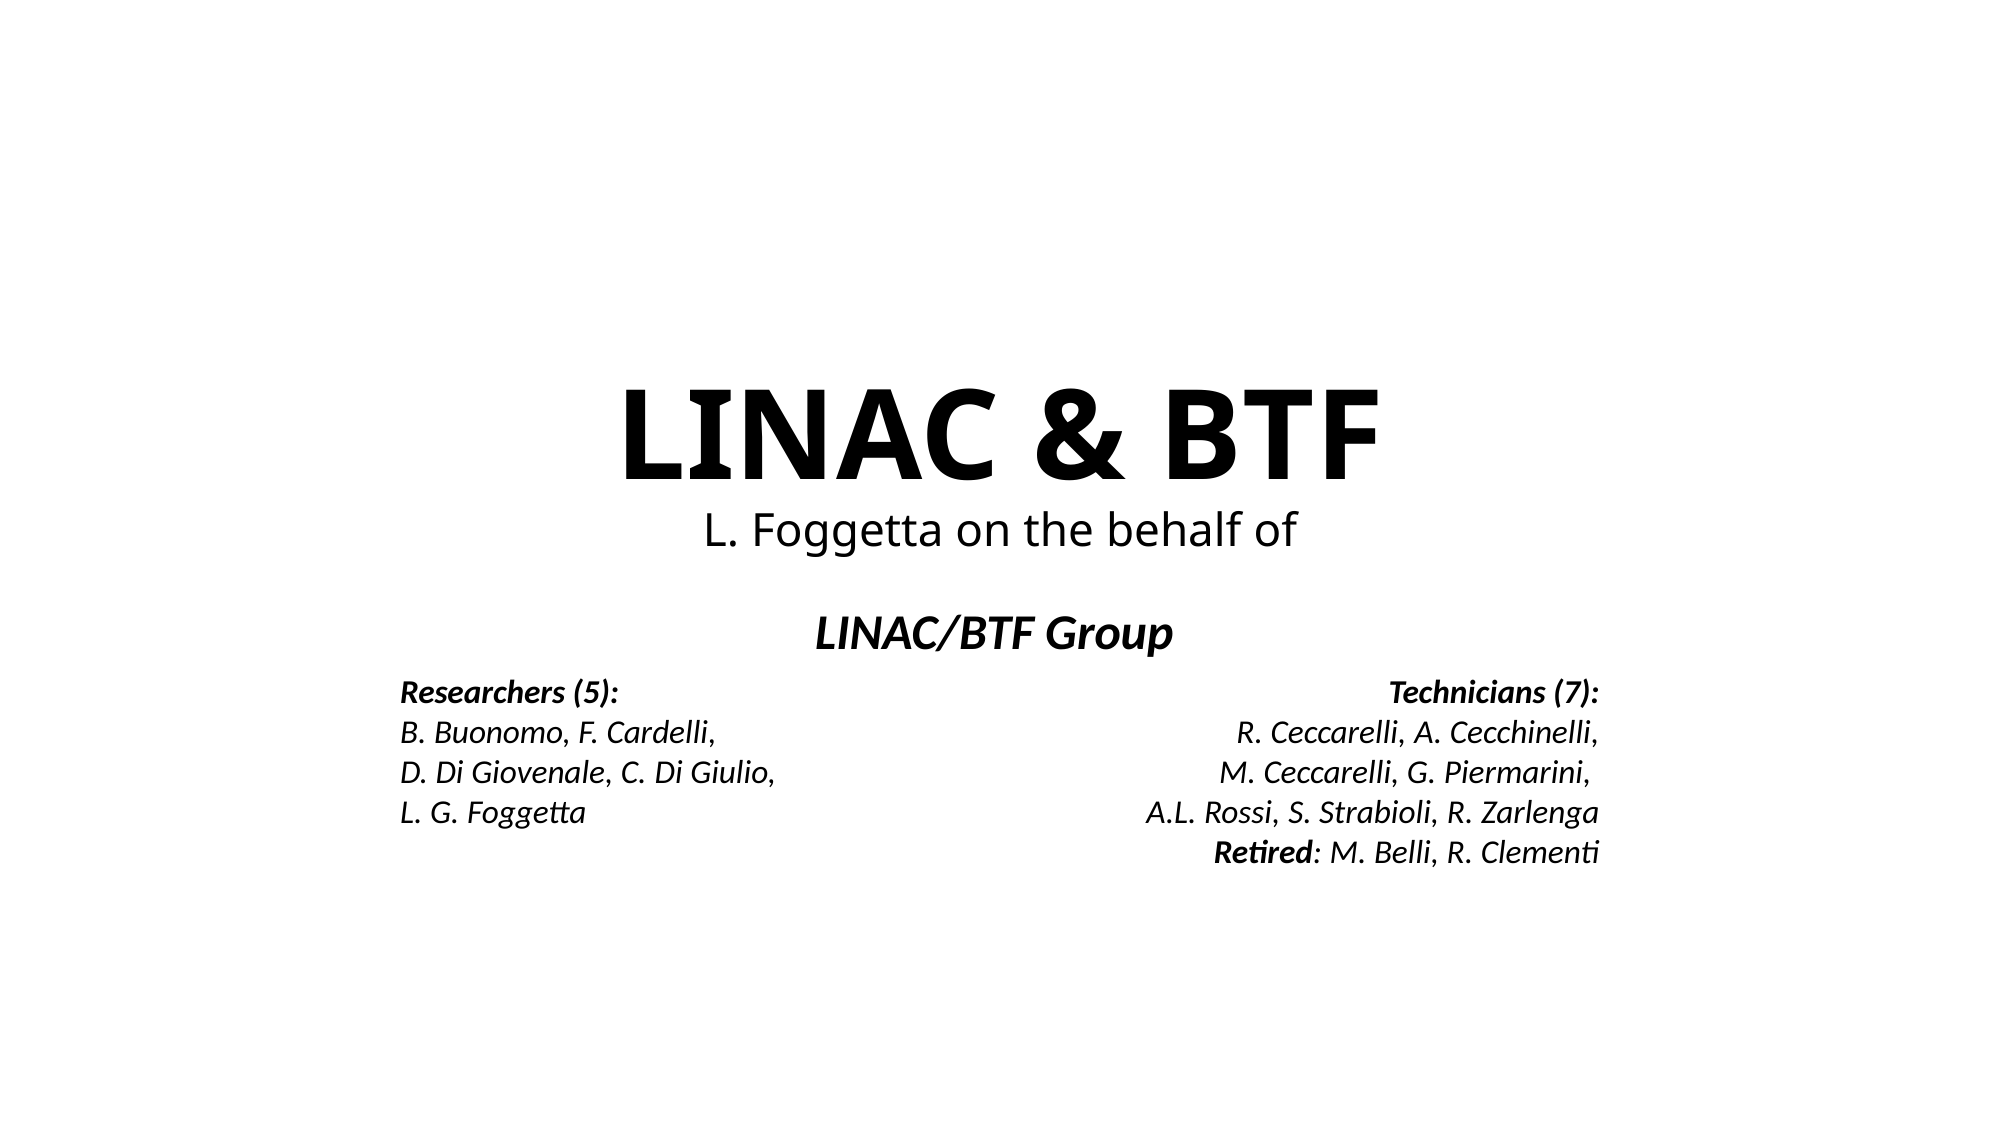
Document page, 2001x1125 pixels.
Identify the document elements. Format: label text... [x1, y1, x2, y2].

text_box LINAC/BTF Group [631, 598, 1369, 663]
title LINAC & BTF L. Foggetta on the behalf of [249, 336, 1750, 564]
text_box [385, 663, 1615, 881]
